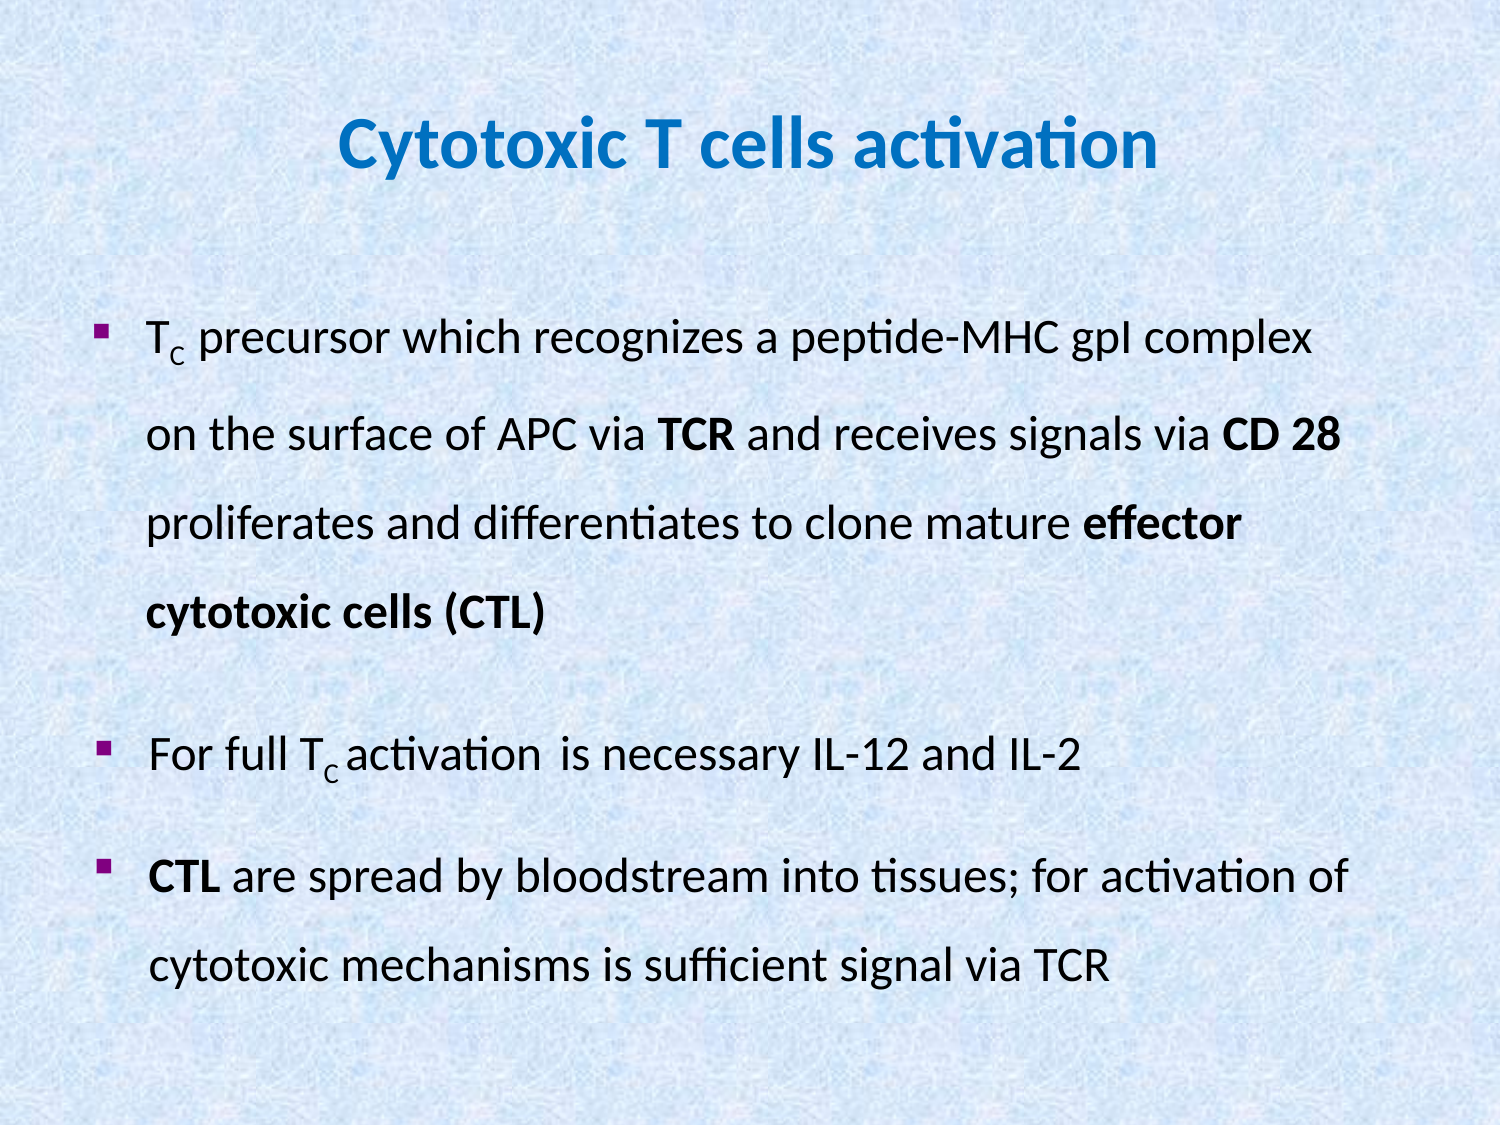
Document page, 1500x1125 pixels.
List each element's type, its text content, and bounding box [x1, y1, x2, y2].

picture [0, 0, 1500, 1125]
list TC precursor which recognizes a peptide-MHC gpI complex on the surface of APC via TCR and receives signals via CD 28 proliferates and differentiates to clone mature effector cytotoxic cells (CTL) For full TC activation is necessary IL-12 and IL-2 CTL are spread by bloodstream into tissues; for activation of cytotoxic mechanisms is sufficient signal via TCR [75, 262, 1425, 1005]
title Cytotoxic T cells activation [75, 45, 1425, 233]
